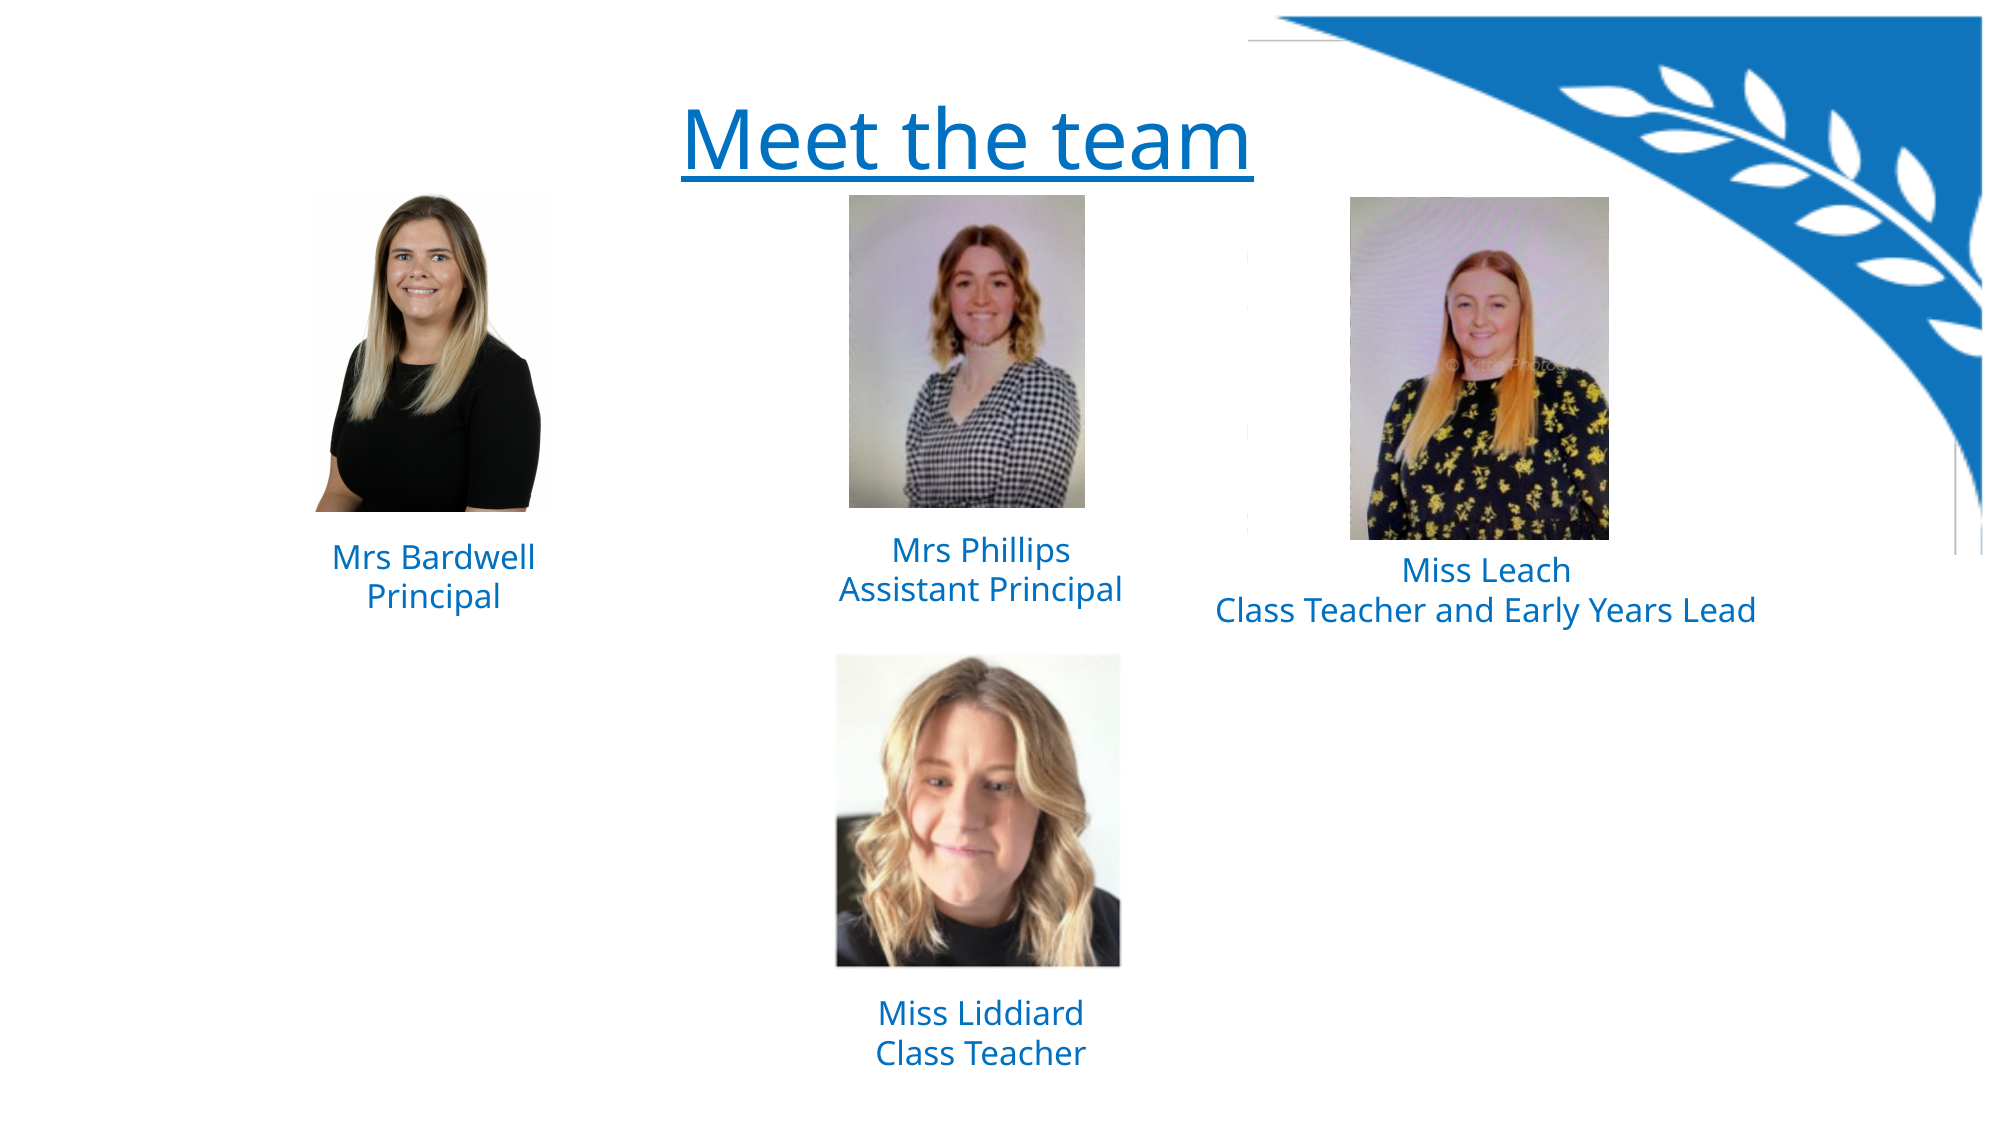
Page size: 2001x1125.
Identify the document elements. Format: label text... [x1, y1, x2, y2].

picture [849, 195, 1085, 508]
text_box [1247, 15, 1983, 580]
picture [314, 191, 554, 512]
text_box Miss Leach Class Teacher and Early Years Lead [1102, 580, 1871, 637]
text_box Mrs Bardwell Principal [49, 528, 818, 623]
picture [1350, 197, 1609, 540]
text_box Mrs Phillips Assistant Principal [597, 521, 1366, 616]
picture [821, 643, 1142, 976]
text_box Miss Liddiard Class Teacher [597, 985, 1366, 1080]
text_box Meet the team [121, 79, 1247, 194]
